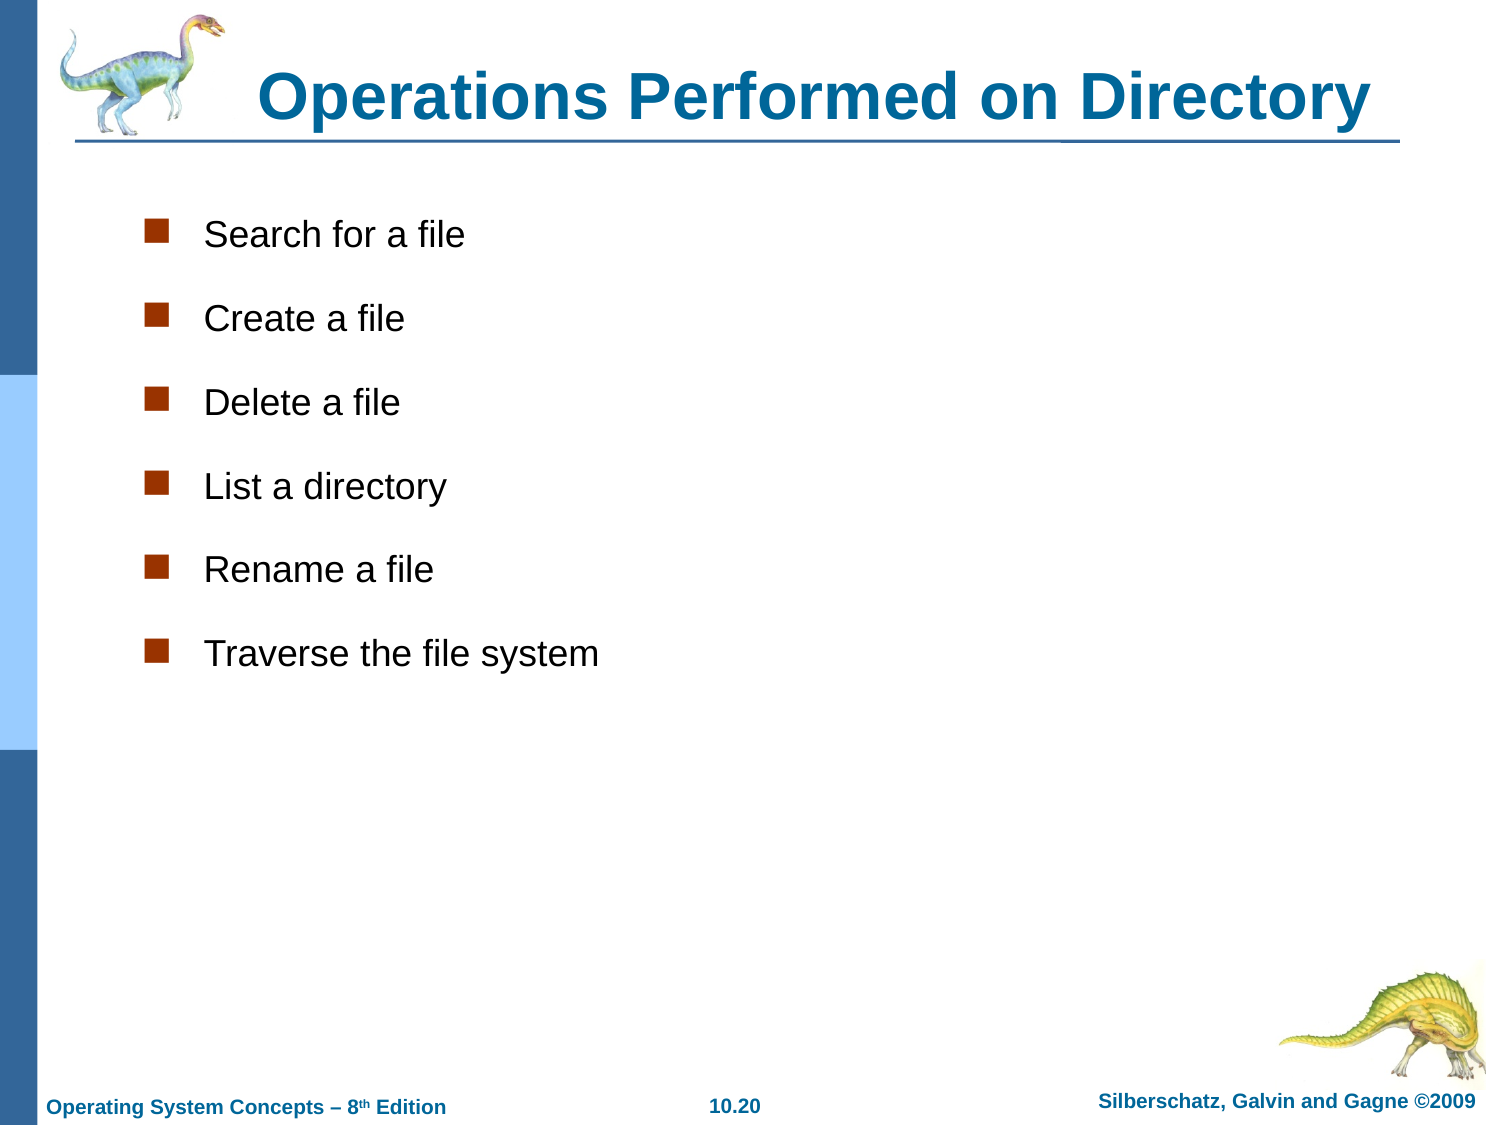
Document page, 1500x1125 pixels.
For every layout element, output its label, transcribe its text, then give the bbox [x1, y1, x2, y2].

list Search for a file Create a file Delete a file List a directory Rename a file Traverse the file system [132, 202, 1483, 946]
title Operations Performed on Directory [139, 45, 1491, 141]
picture [1275, 959, 1486, 1090]
picture [46, 0, 243, 149]
